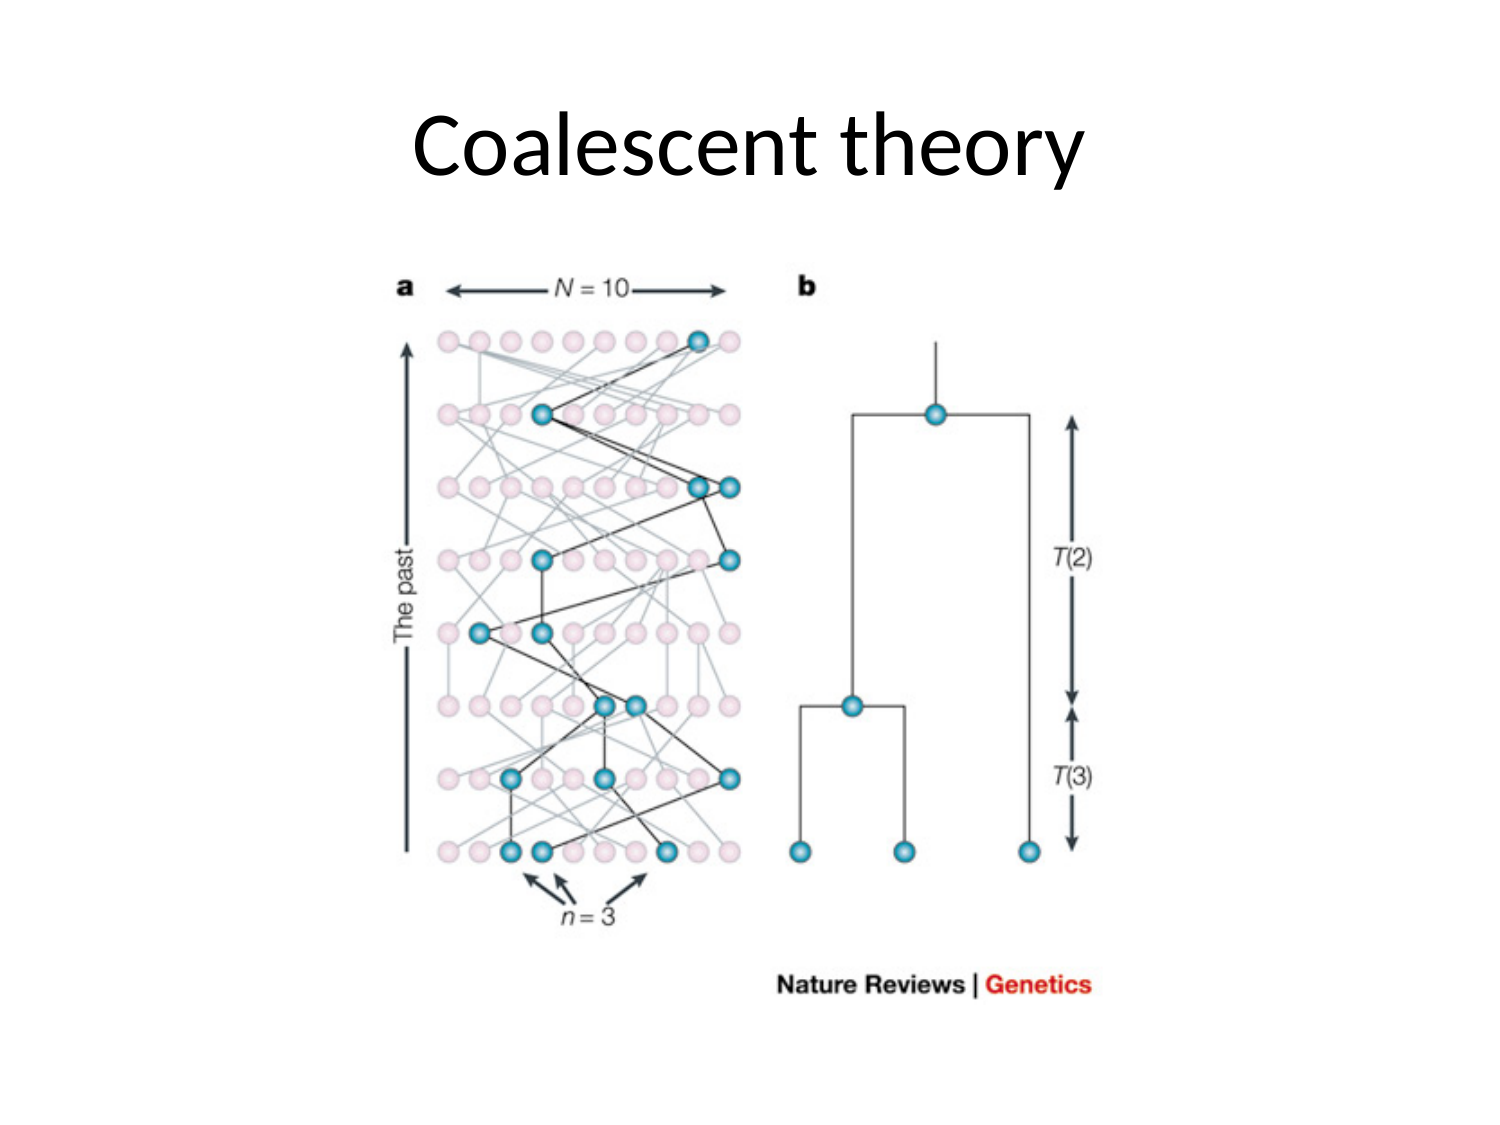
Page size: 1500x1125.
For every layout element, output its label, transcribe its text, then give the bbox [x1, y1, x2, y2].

title Coalescent theory [75, 45, 1425, 233]
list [74, 262, 1426, 1006]
